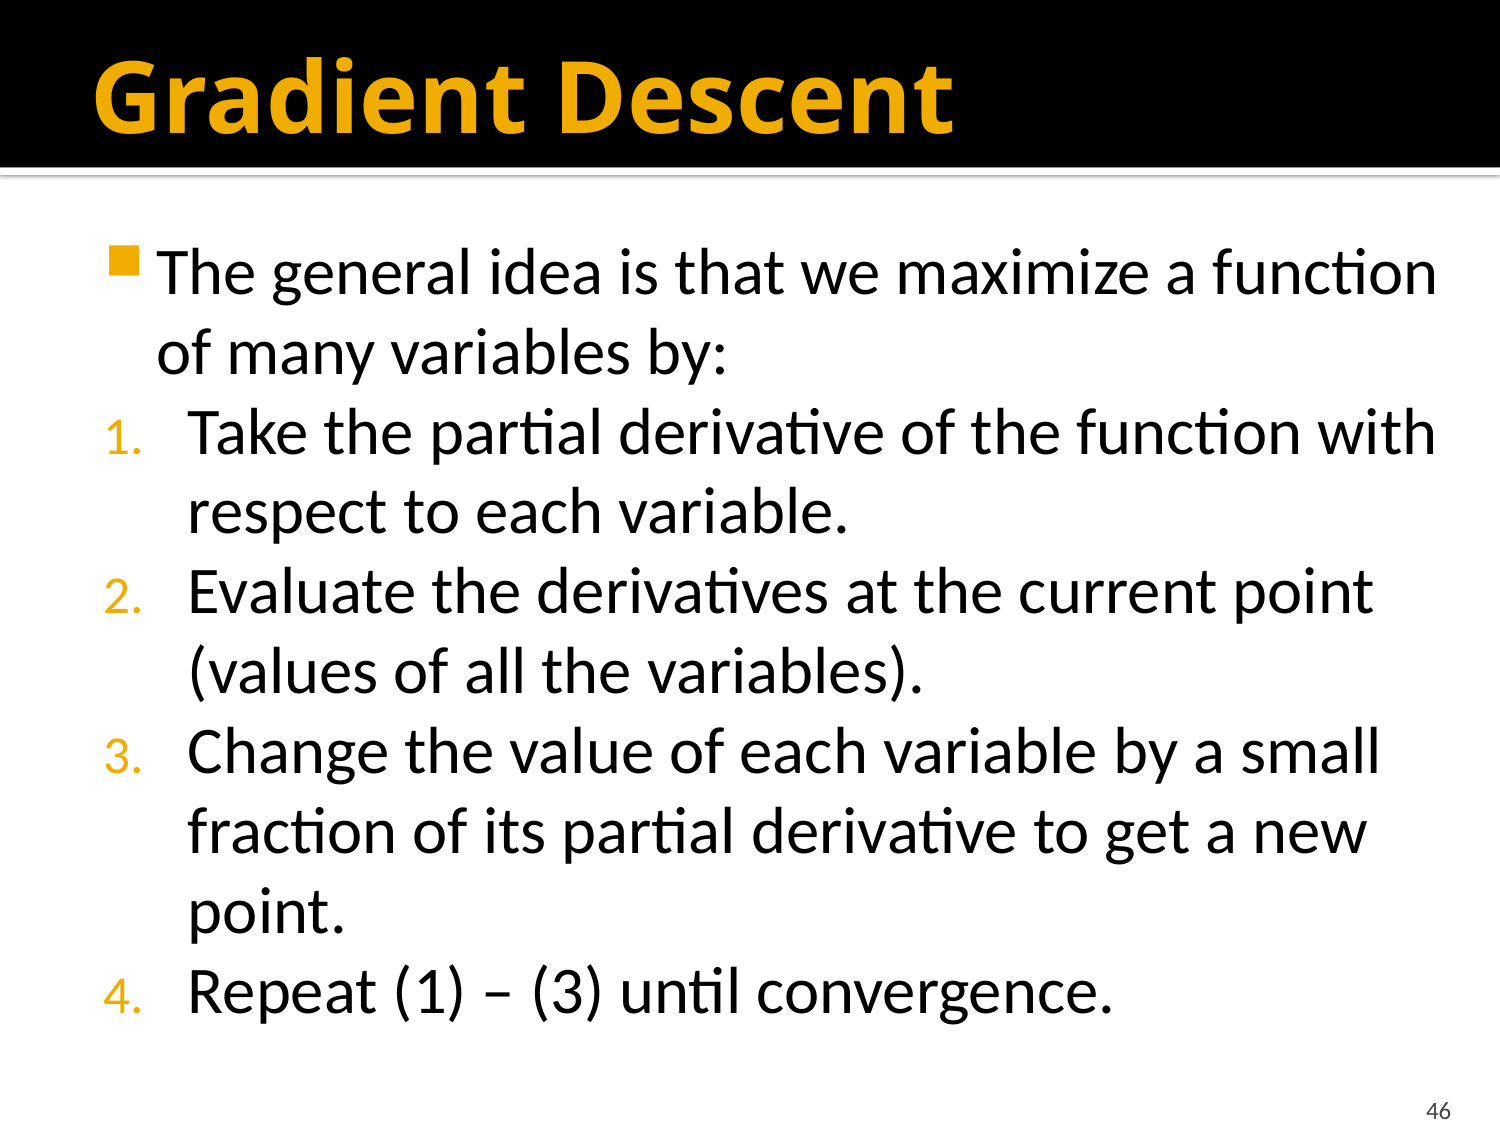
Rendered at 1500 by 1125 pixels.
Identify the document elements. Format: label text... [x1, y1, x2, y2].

slide_number 46 [1345, 1080, 1467, 1125]
list The general idea is that we maximize a function of many variables by: Take the partial derivative of the function with respect to each variable. Evaluate the derivatives at the current point (values of all the variables). Change the value of each variable by a small fraction of its partial derivative to get a new point. Repeat (1) – (3) until convergence. [75, 212, 1475, 1075]
title Gradient Descent [75, 12, 1500, 175]
